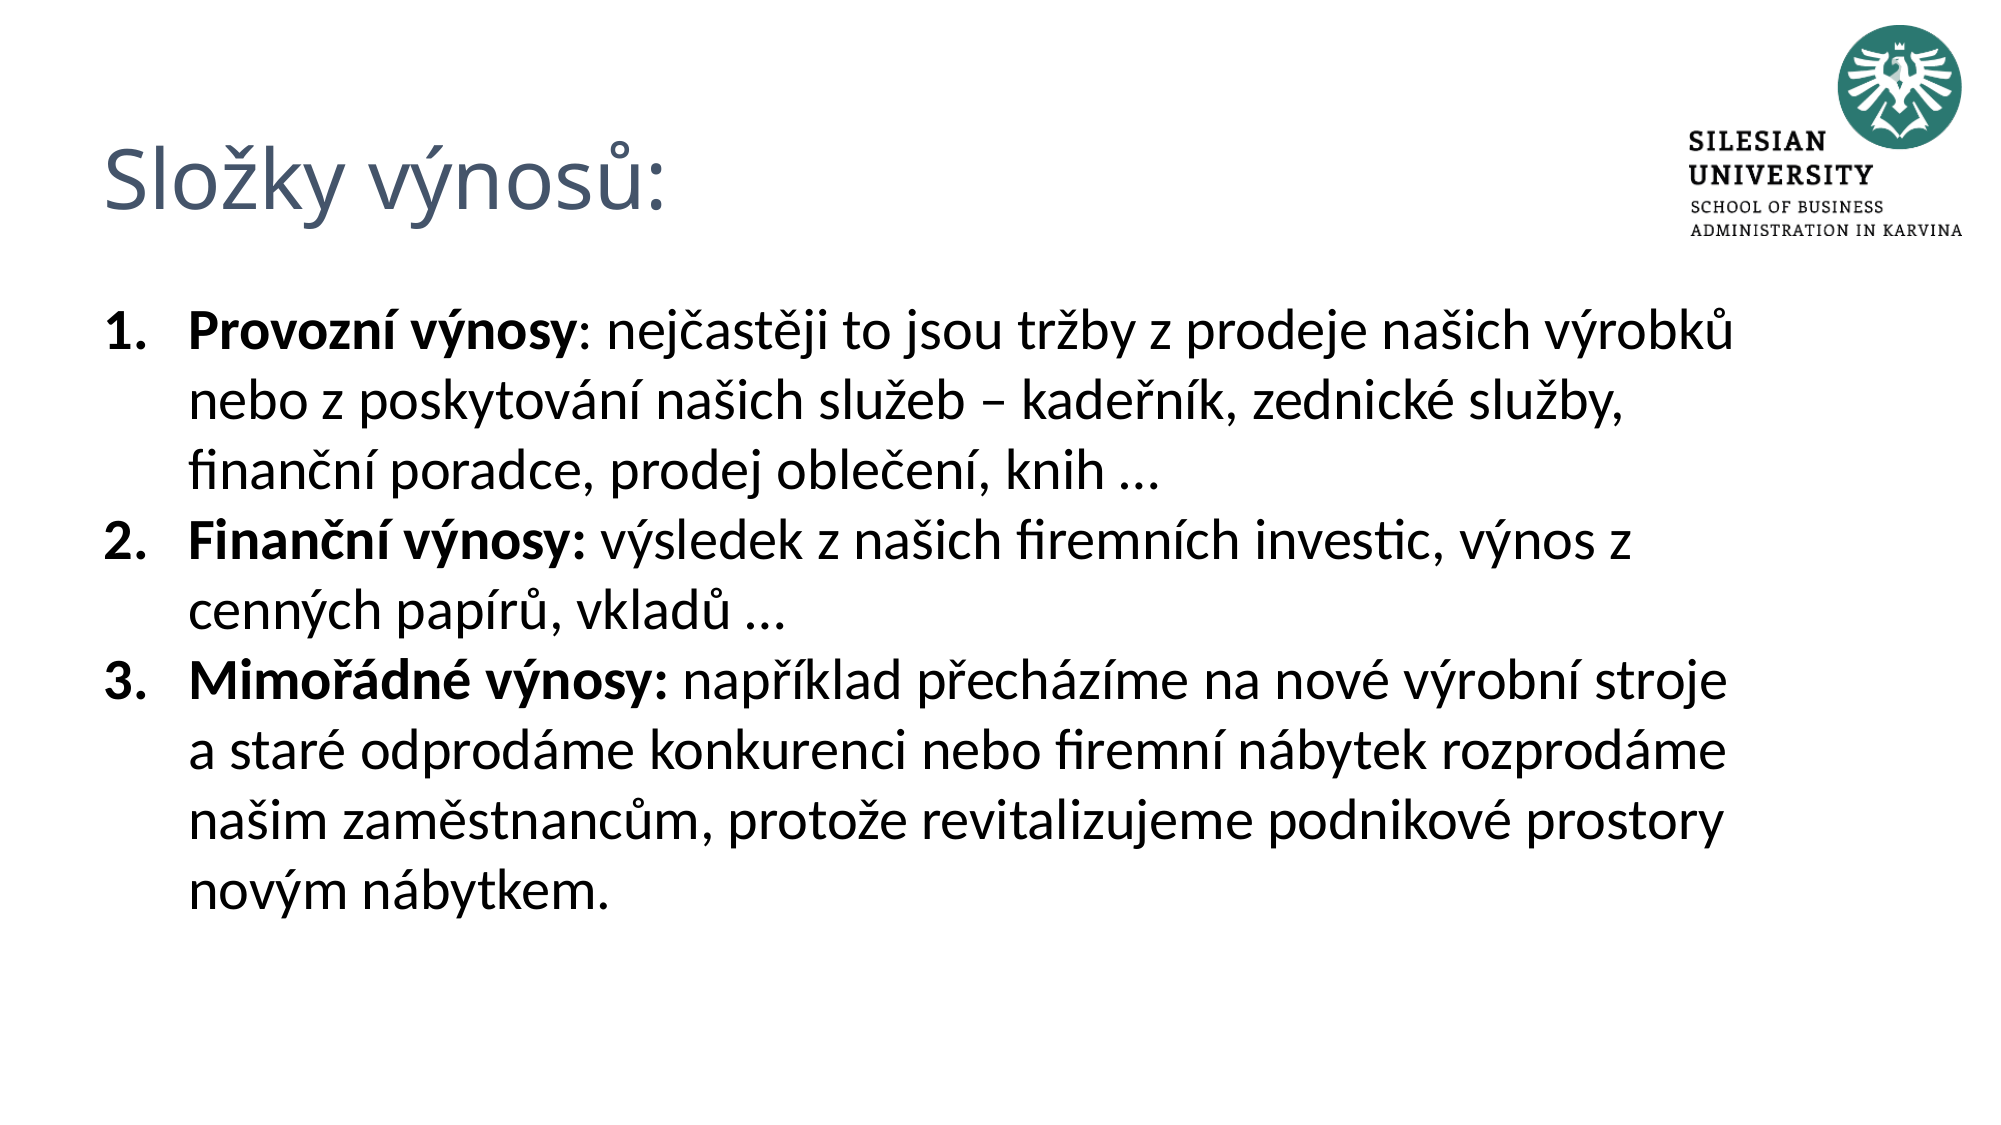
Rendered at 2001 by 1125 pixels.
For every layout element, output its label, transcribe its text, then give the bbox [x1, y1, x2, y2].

picture [1689, 25, 1962, 236]
text_box Složky výnosů: [88, 130, 1792, 283]
text_box Provozní výnosy: nejčastěji to jsou tržby z prodeje našich výrobků nebo z poskytování našich služeb – kadeřník, zednické služby, finanční poradce, prodej oblečení, knih … Finanční výnosy: výsledek z našich firemních investic, výnos z cenných papírů, vkladů … Mimořádné výnosy: například přecházíme na nové výrobní stroje a staré odprodáme konkurenci nebo firemní nábytek rozprodáme našim zaměstnancům, protože revitalizujeme podnikové prostory novým nábytkem. [88, 283, 1792, 929]
